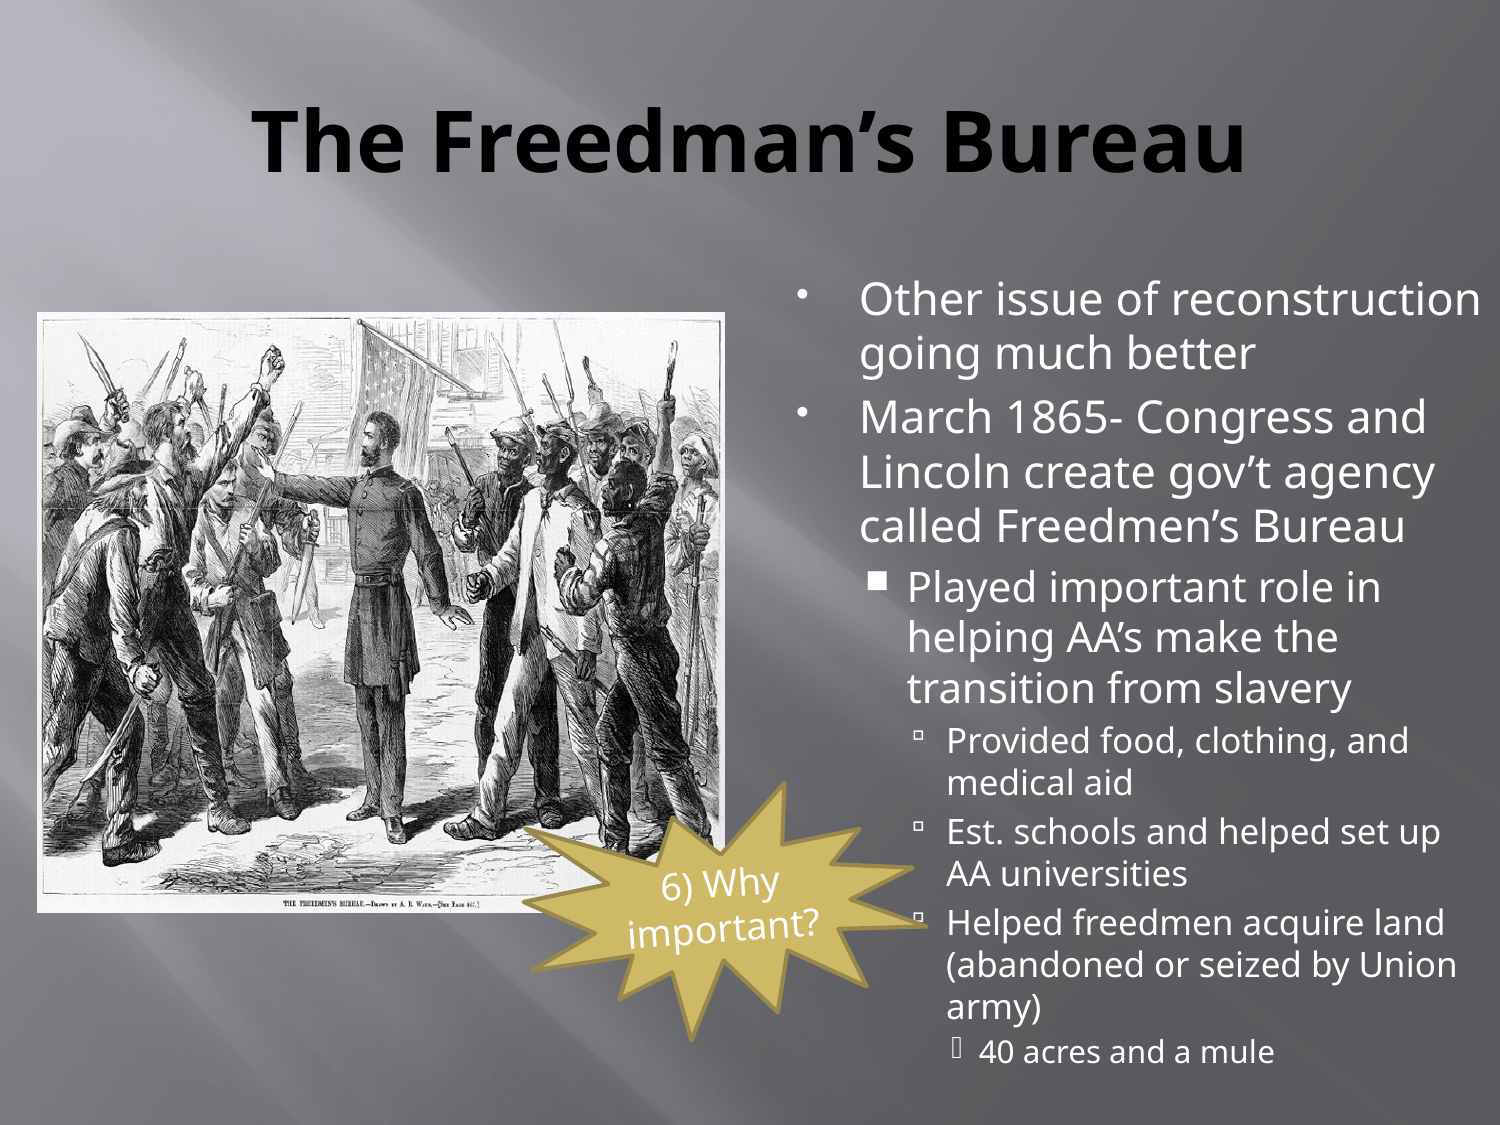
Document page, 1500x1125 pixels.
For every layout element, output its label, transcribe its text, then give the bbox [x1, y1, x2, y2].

title The Freedman’s Bureau [75, 45, 1425, 233]
list Other issue of reconstruction going much better March 1865- Congress and Lincoln create gov’t agency called Freedmen’s Bureau Played important role in helping AA’s make the transition from slavery Provided food, clothing, and medical aid Est. schools and helped set up AA universities Helped freedmen acquire land (abandoned or seized by Union army) 40 acres and a mule [762, 262, 1500, 1125]
text_box 6) Why important? [529, 780, 929, 1043]
picture [37, 312, 726, 913]
